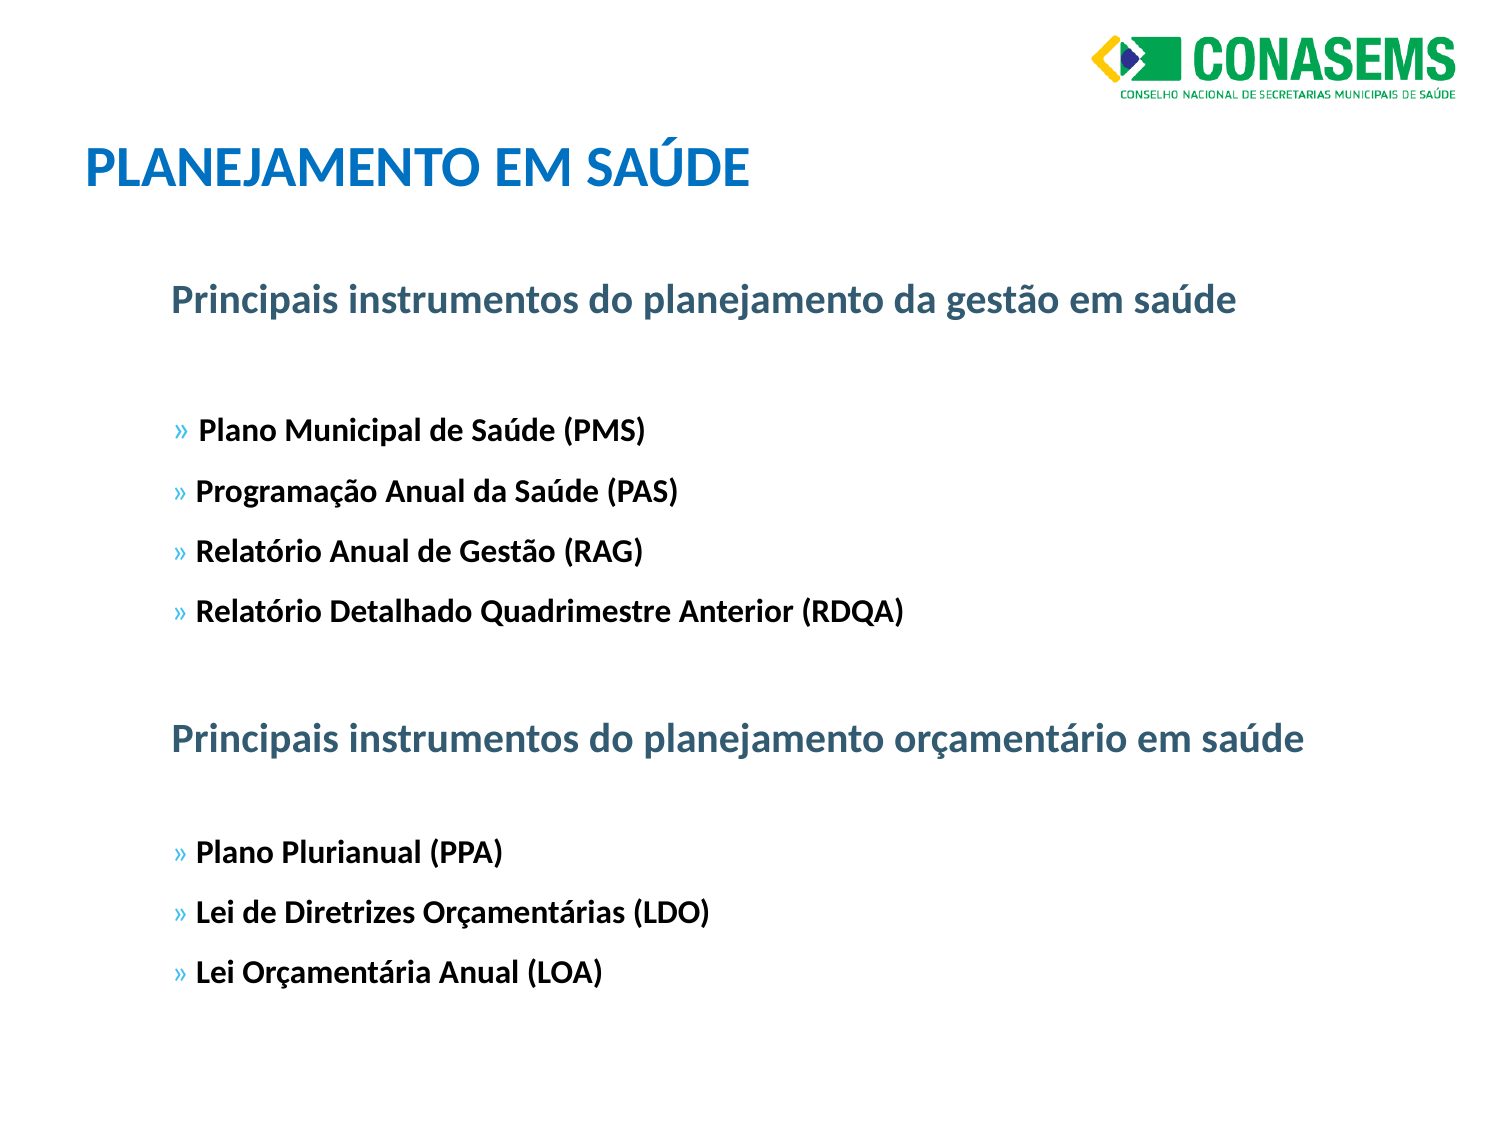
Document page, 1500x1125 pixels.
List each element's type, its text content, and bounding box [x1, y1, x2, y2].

picture [1086, 29, 1472, 106]
text_box Principais instrumentos do planejamento da gestão em saúde » Plano Municipal de Saúde (PMS) » Programação Anual da Saúde (PAS) » Relatório Anual de Gestão (RAG) » Relatório Detalhado Quadrimestre Anterior (RDQA) [156, 264, 1341, 637]
text_box PLANEJAMENTO EM SAÚDE [70, 120, 1064, 206]
text_box Principais instrumentos do planejamento orçamentário em saúde » Plano Plurianual (PPA) » Lei de Diretrizes Orçamentárias (LDO) » Lei Orçamentária Anual (LOA) [156, 703, 1341, 998]
